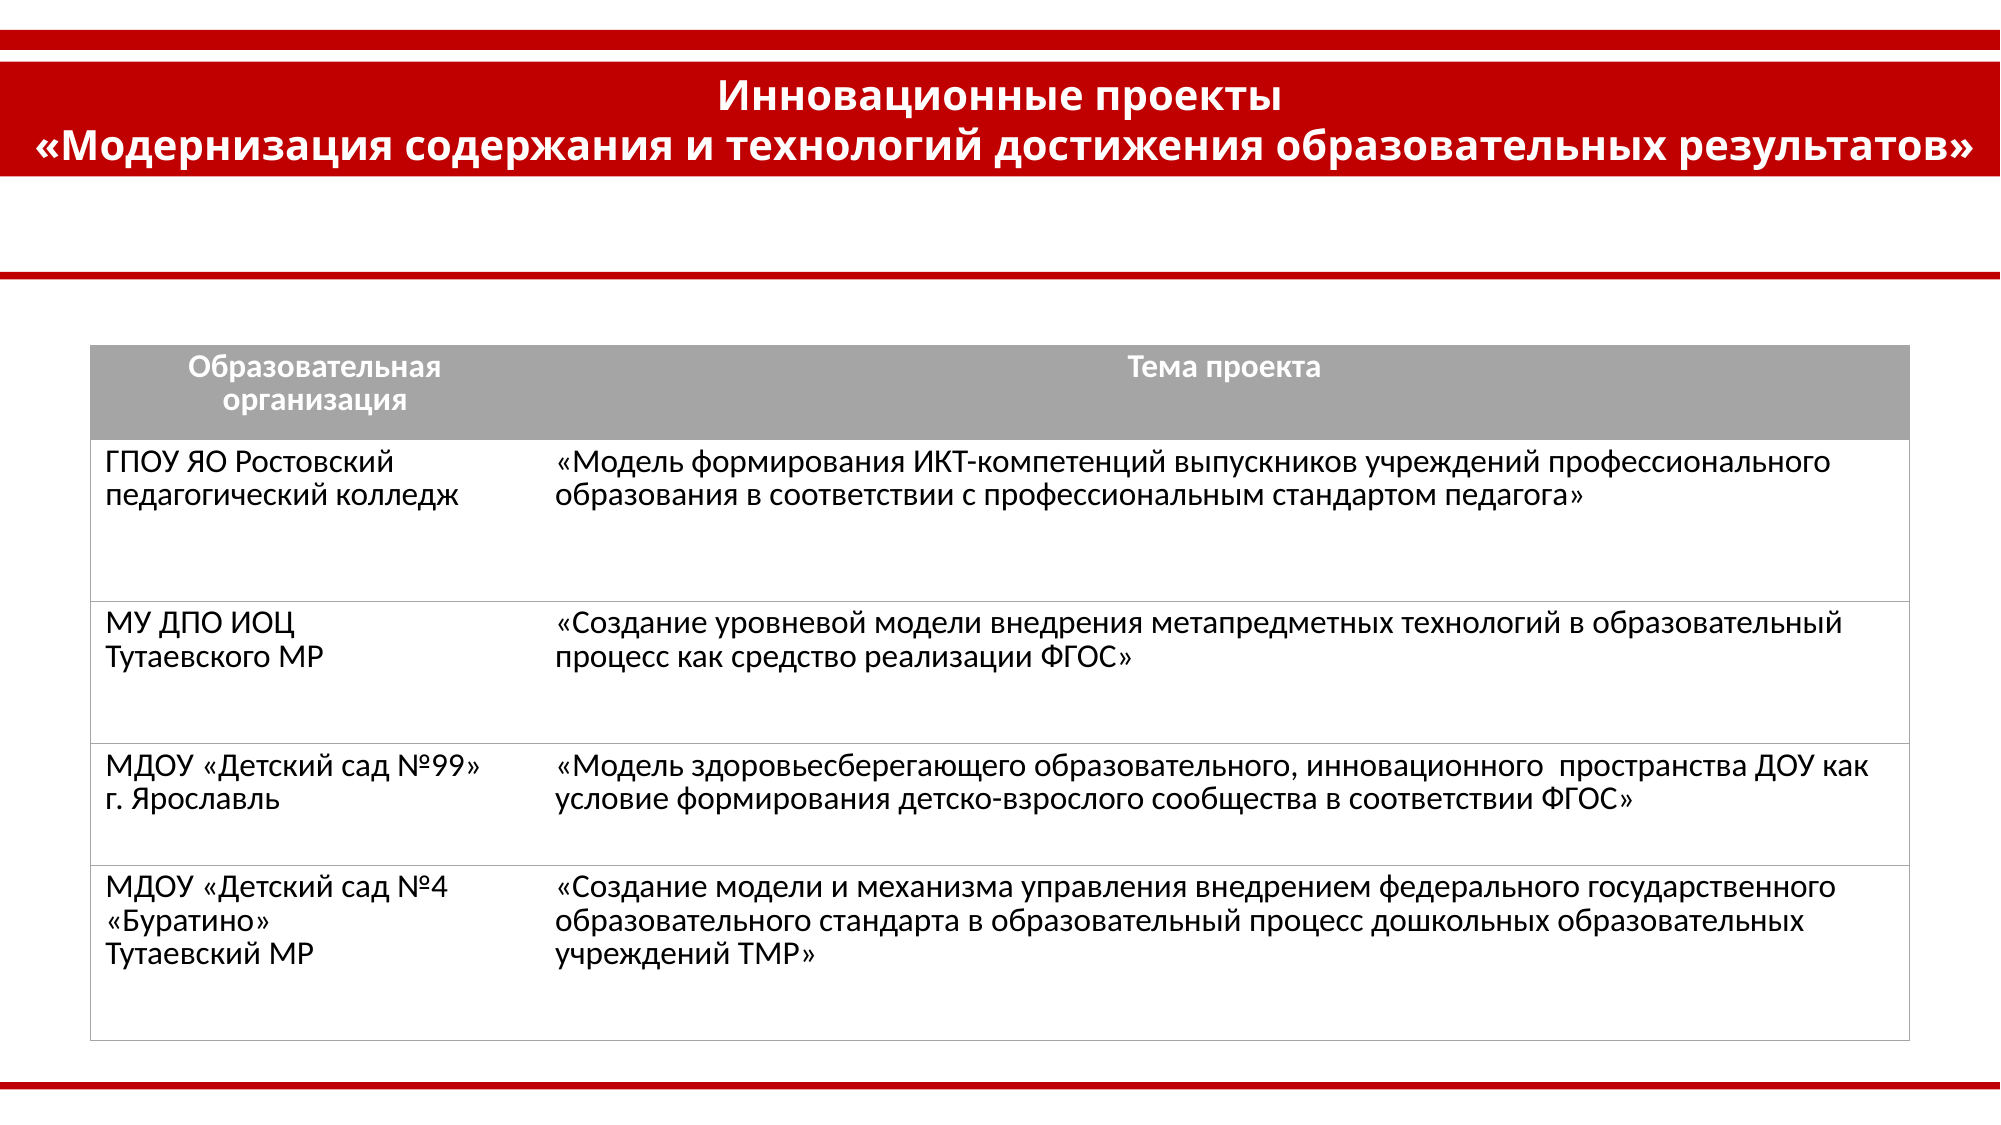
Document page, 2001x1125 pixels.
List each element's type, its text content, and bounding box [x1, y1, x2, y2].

table_cell МДОУ «Детский сад №4 «Буратино» Тутаевский МР [91, 866, 540, 1040]
table_cell «Модель здоровьесберегающего образовательного, инновационного пространства ДОУ как условие формирования детско-взрослого сообщества в соответствии ФГОС» [540, 744, 1909, 865]
table_cell «Модель формирования ИКТ-компетенций выпускников учреждений профессионального образования в соответствии с профессиональным стандартом педагога» [540, 440, 1909, 601]
table_cell ГПОУ ЯО Ростовский педагогический колледж [91, 440, 540, 601]
table_header Образовательная организация [91, 346, 540, 439]
table_cell МДОУ «Детский сад №99» г. Ярославль [91, 744, 540, 865]
text_box Инновационные проекты «Модернизация содержания и технологий достижения образовательных результатов» [0, 61, 2000, 177]
table_cell «Создание уровневой модели внедрения метапредметных технологий в образовательный процесс как средство реализации ФГОС» [540, 602, 1909, 743]
text_box [0, 271, 2000, 280]
table_header Тема проекта [540, 346, 1909, 439]
text_box [0, 1081, 2000, 1090]
table_cell «Создание модели и механизма управления внедрением федерального государственного образовательного стандарта в образовательный процесс дошкольных образовательных учреждений ТМР» [540, 866, 1909, 1040]
table_cell МУ ДПО ИОЦ Тутаевcкого МР [91, 602, 540, 743]
text_box [0, 29, 2000, 51]
